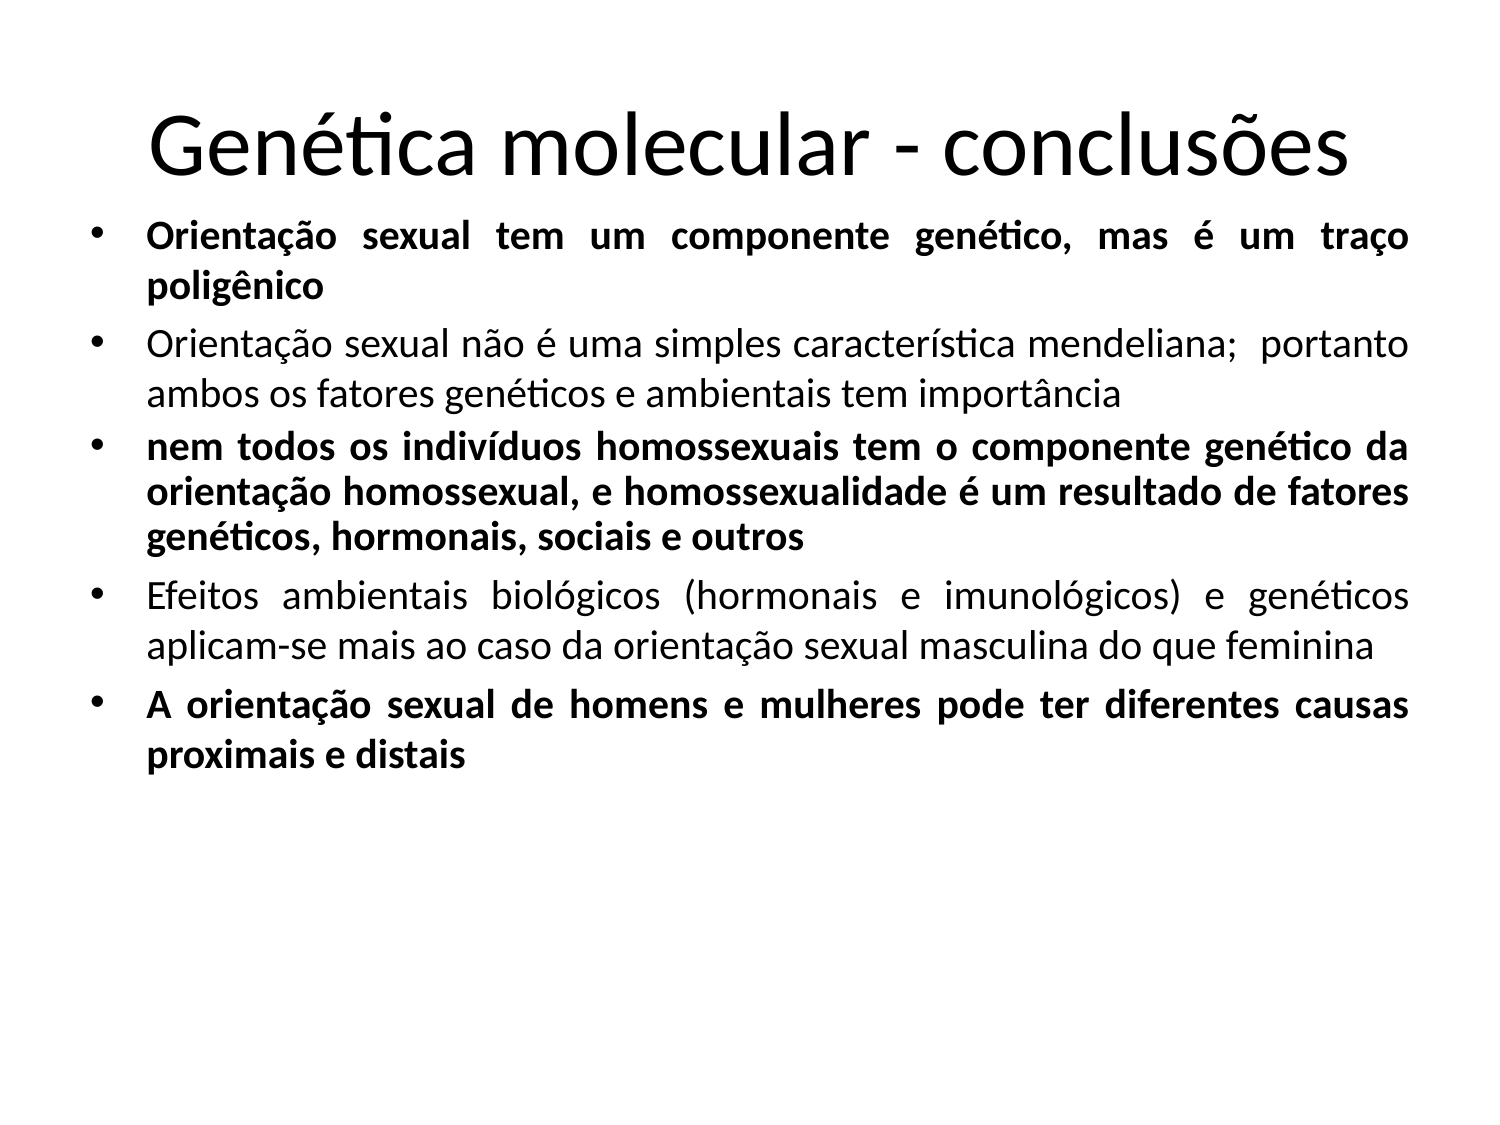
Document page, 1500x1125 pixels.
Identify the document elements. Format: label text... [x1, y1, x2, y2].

title Genética molecular - conclusões [75, 45, 1425, 200]
list Orientação sexual tem um componente genético, mas é um traço poligênico Orientação sexual não é uma simples característica mendeliana; portanto ambos os fatores genéticos e ambientais tem importância nem todos os indivíduos homossexuais tem o componente genético da orientação homossexual, e homossexualidade é um resultado de fatores genéticos, hormonais, sociais e outros Efeitos ambientais biológicos (hormonais e imunológicos) e genéticos aplicam-se mais ao caso da orientação sexual masculina do que feminina A orientação sexual de homens e mulheres pode ter diferentes causas proximais e distais [75, 200, 1425, 1010]
